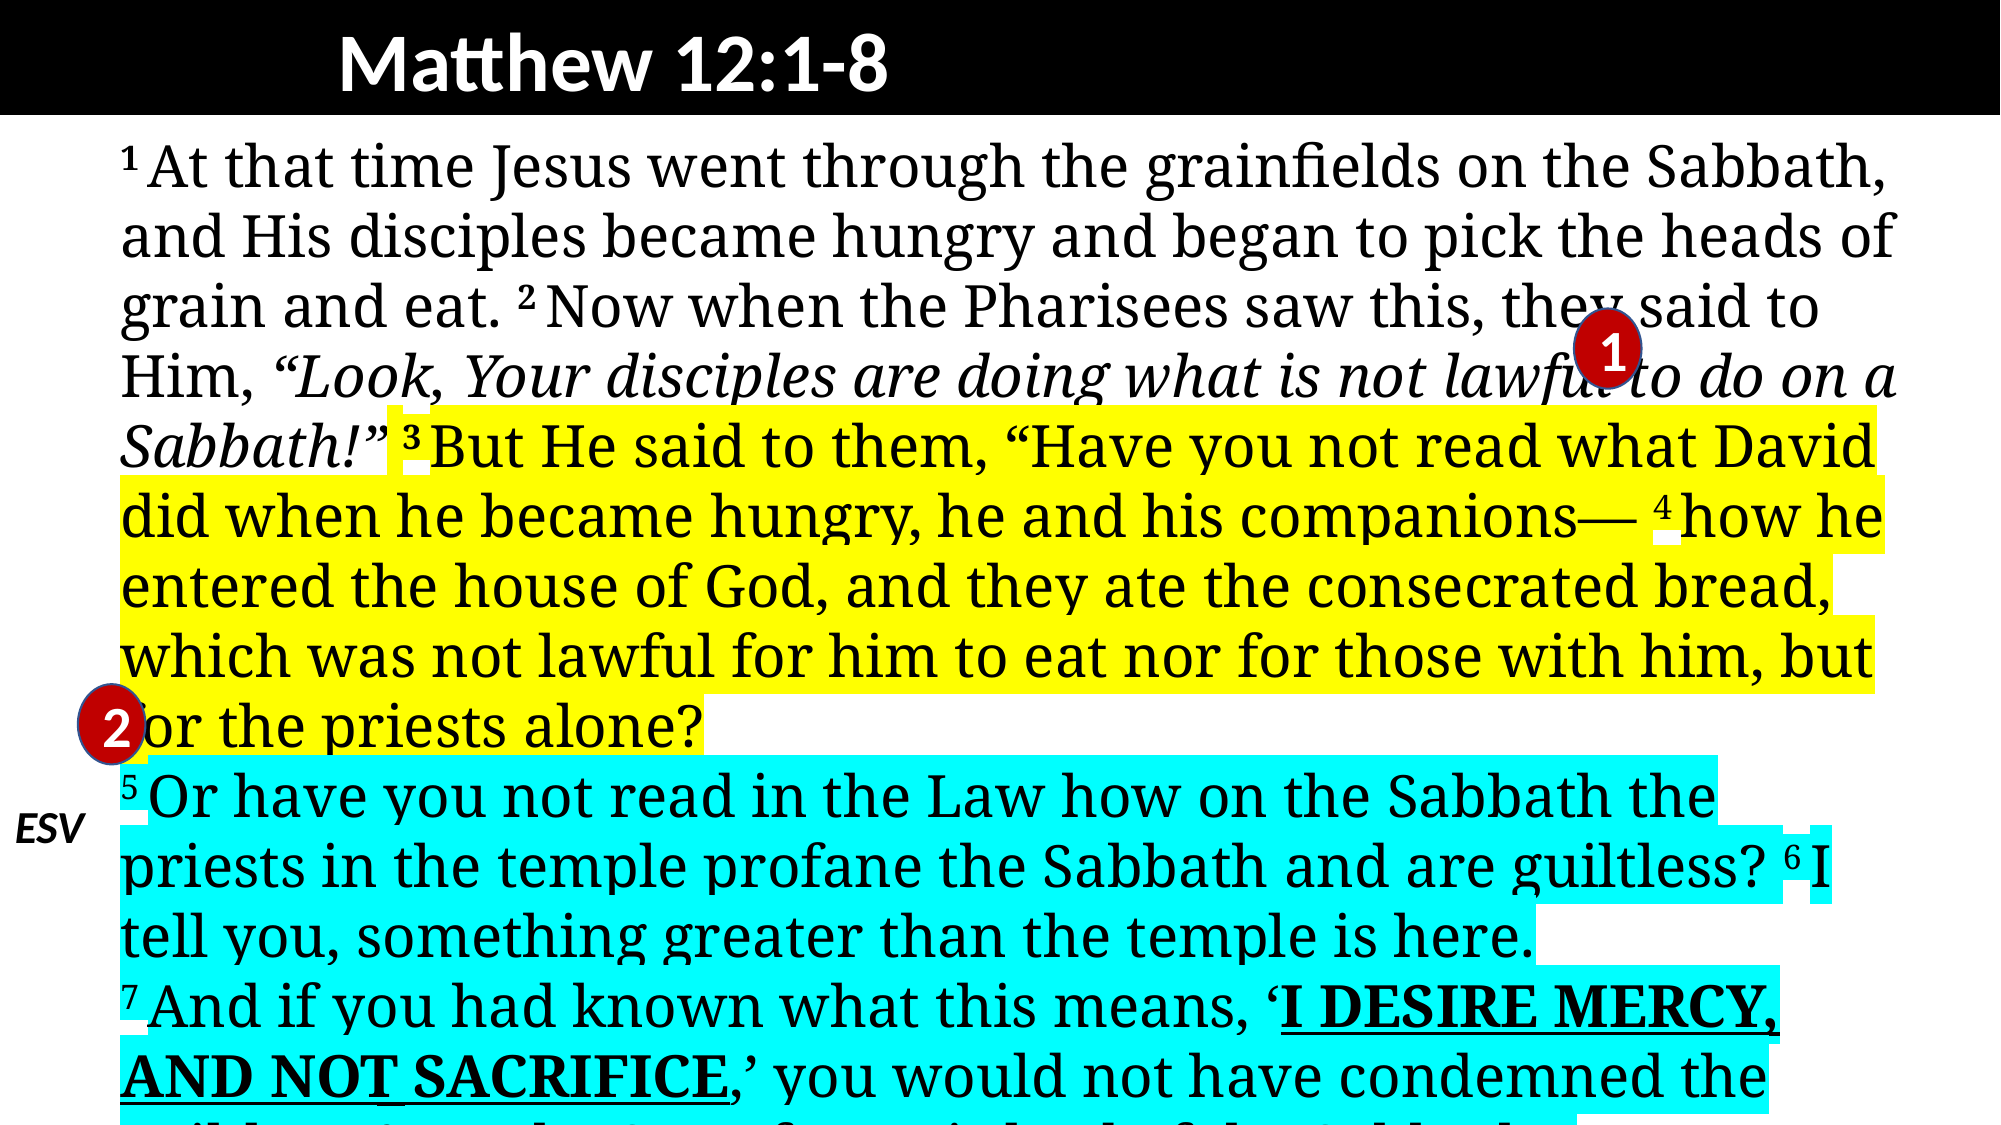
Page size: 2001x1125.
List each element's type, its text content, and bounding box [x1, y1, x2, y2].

text_box 1 [1572, 307, 1643, 390]
text_box ESV [0, 790, 106, 860]
text_box 2 [76, 683, 147, 766]
text_box 1 At that time Jesus went through the grainfields on the Sabbath, and His disciples became hungry and began to pick the heads of grain and eat. 2 Now when the Pharisees saw this, they said to Him, “Look, Your disciples are doing what is not lawful to do on a Sabbath!” 3 But He said to them, “Have you not read what David did when he became hungry, he and his companions— 4 how he entered the house of God, and they ate the consecrated bread, which was not lawful for him to eat nor for those with him, but for the priests alone? 5 Or have you not read in the Law how on the Sabbath the priests in the temple profane the Sabbath and are guiltless? 6 I tell you, something greater than the temple is here. 7 And if you had known what this means, ‘I desire mercy, and not sacrifice,’ you would not have condemned the guiltless. 8 For the Son of Man is lord of the Sabbath.” [105, 121, 1921, 1125]
text_box Matthew 12:1-8 and “Situation Ethics” [0, 0, 2000, 115]
